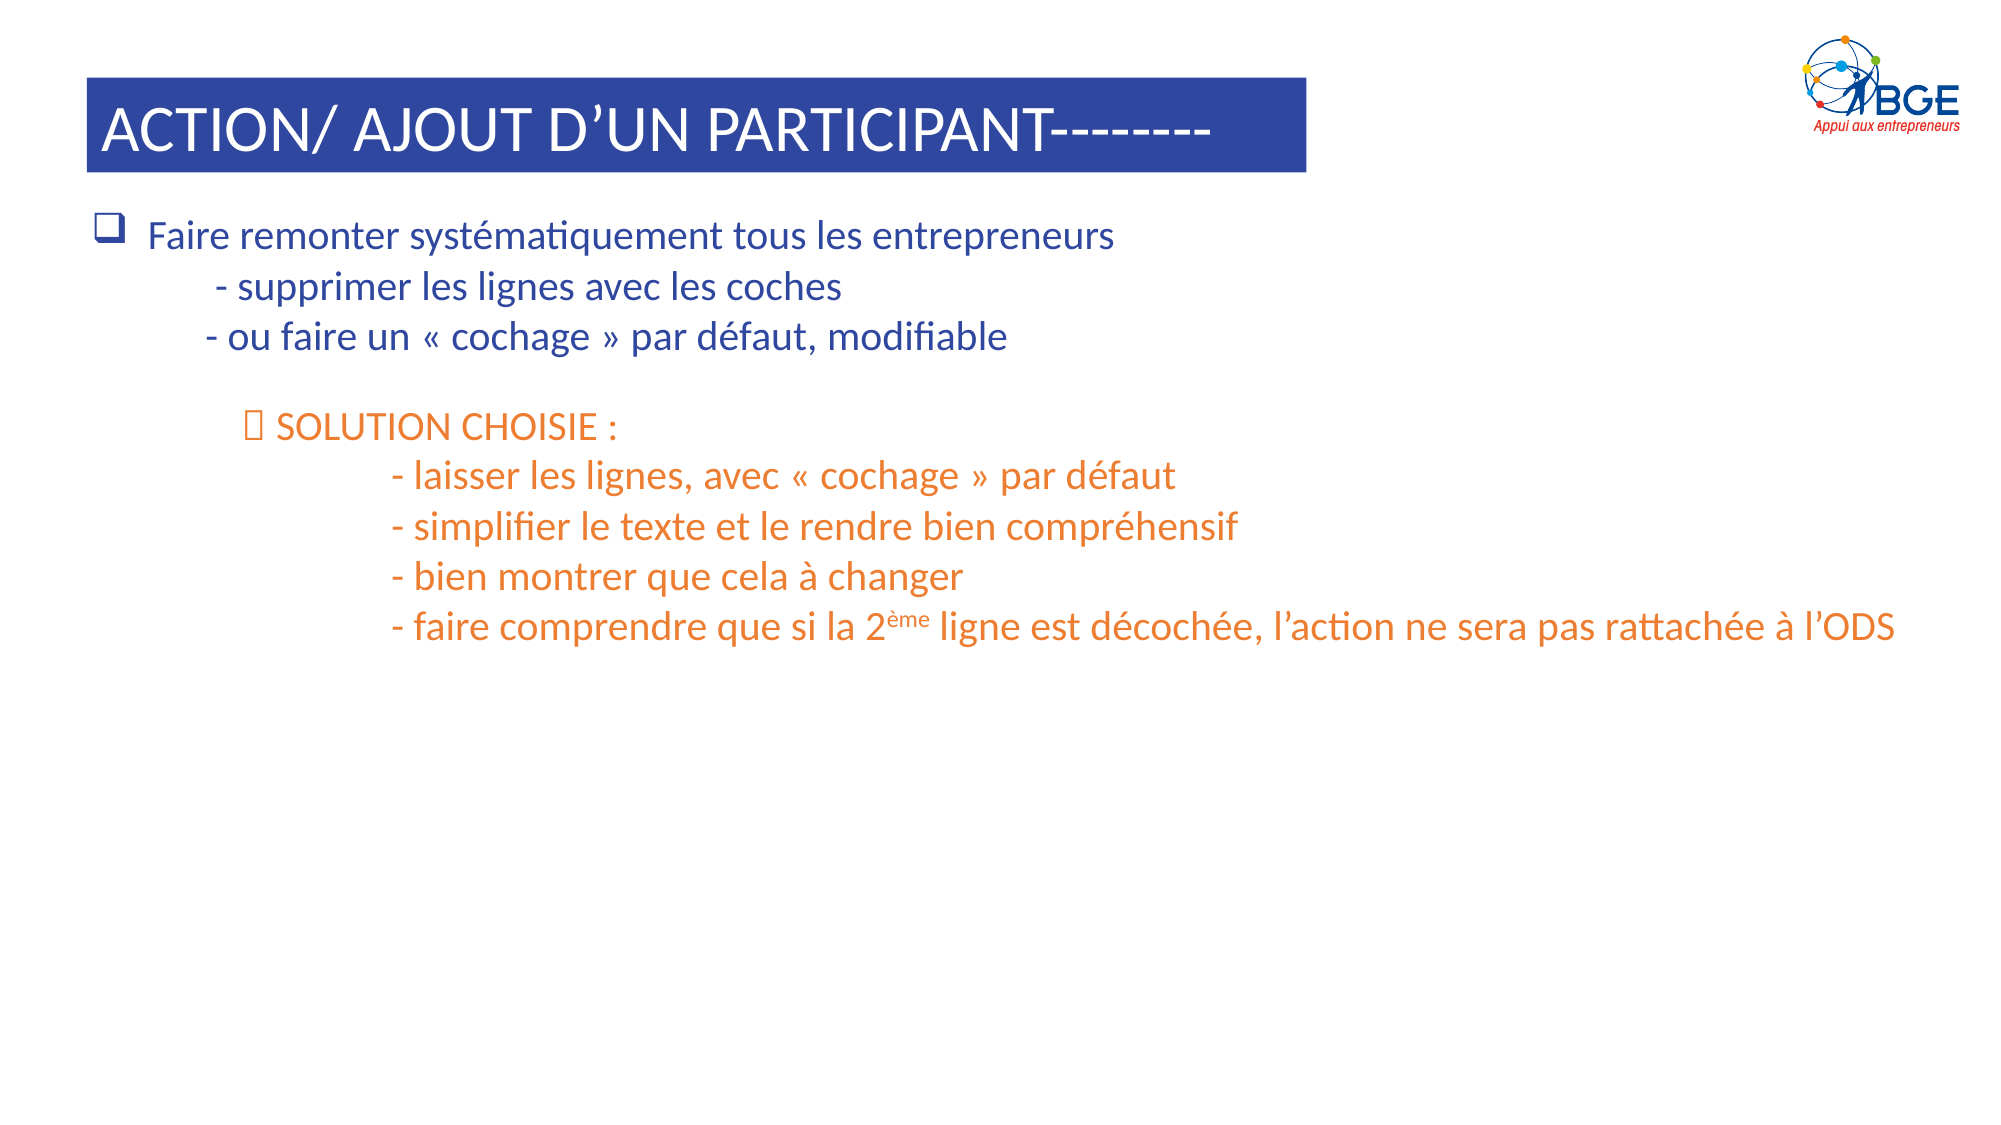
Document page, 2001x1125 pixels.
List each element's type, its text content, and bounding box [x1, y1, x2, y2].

text_box Faire remonter systématiquement tous les entrepreneurs - supprimer les lignes avec les coches - ou faire un « cochage » par défaut, modifiable  SOLUTION CHOISIE : - laisser les lignes, avec « cochage » par défaut - simplifier le texte et le rendre bien compréhensif - bien montrer que cela à changer - faire comprendre que si la 2ème ligne est décochée, l’action ne sera pas rattachée à l’ODS [74, 195, 1974, 712]
text_box ACTION/ AJOUT D’UN PARTICIPANT-------- [86, 77, 1307, 173]
picture [1789, 31, 1971, 148]
